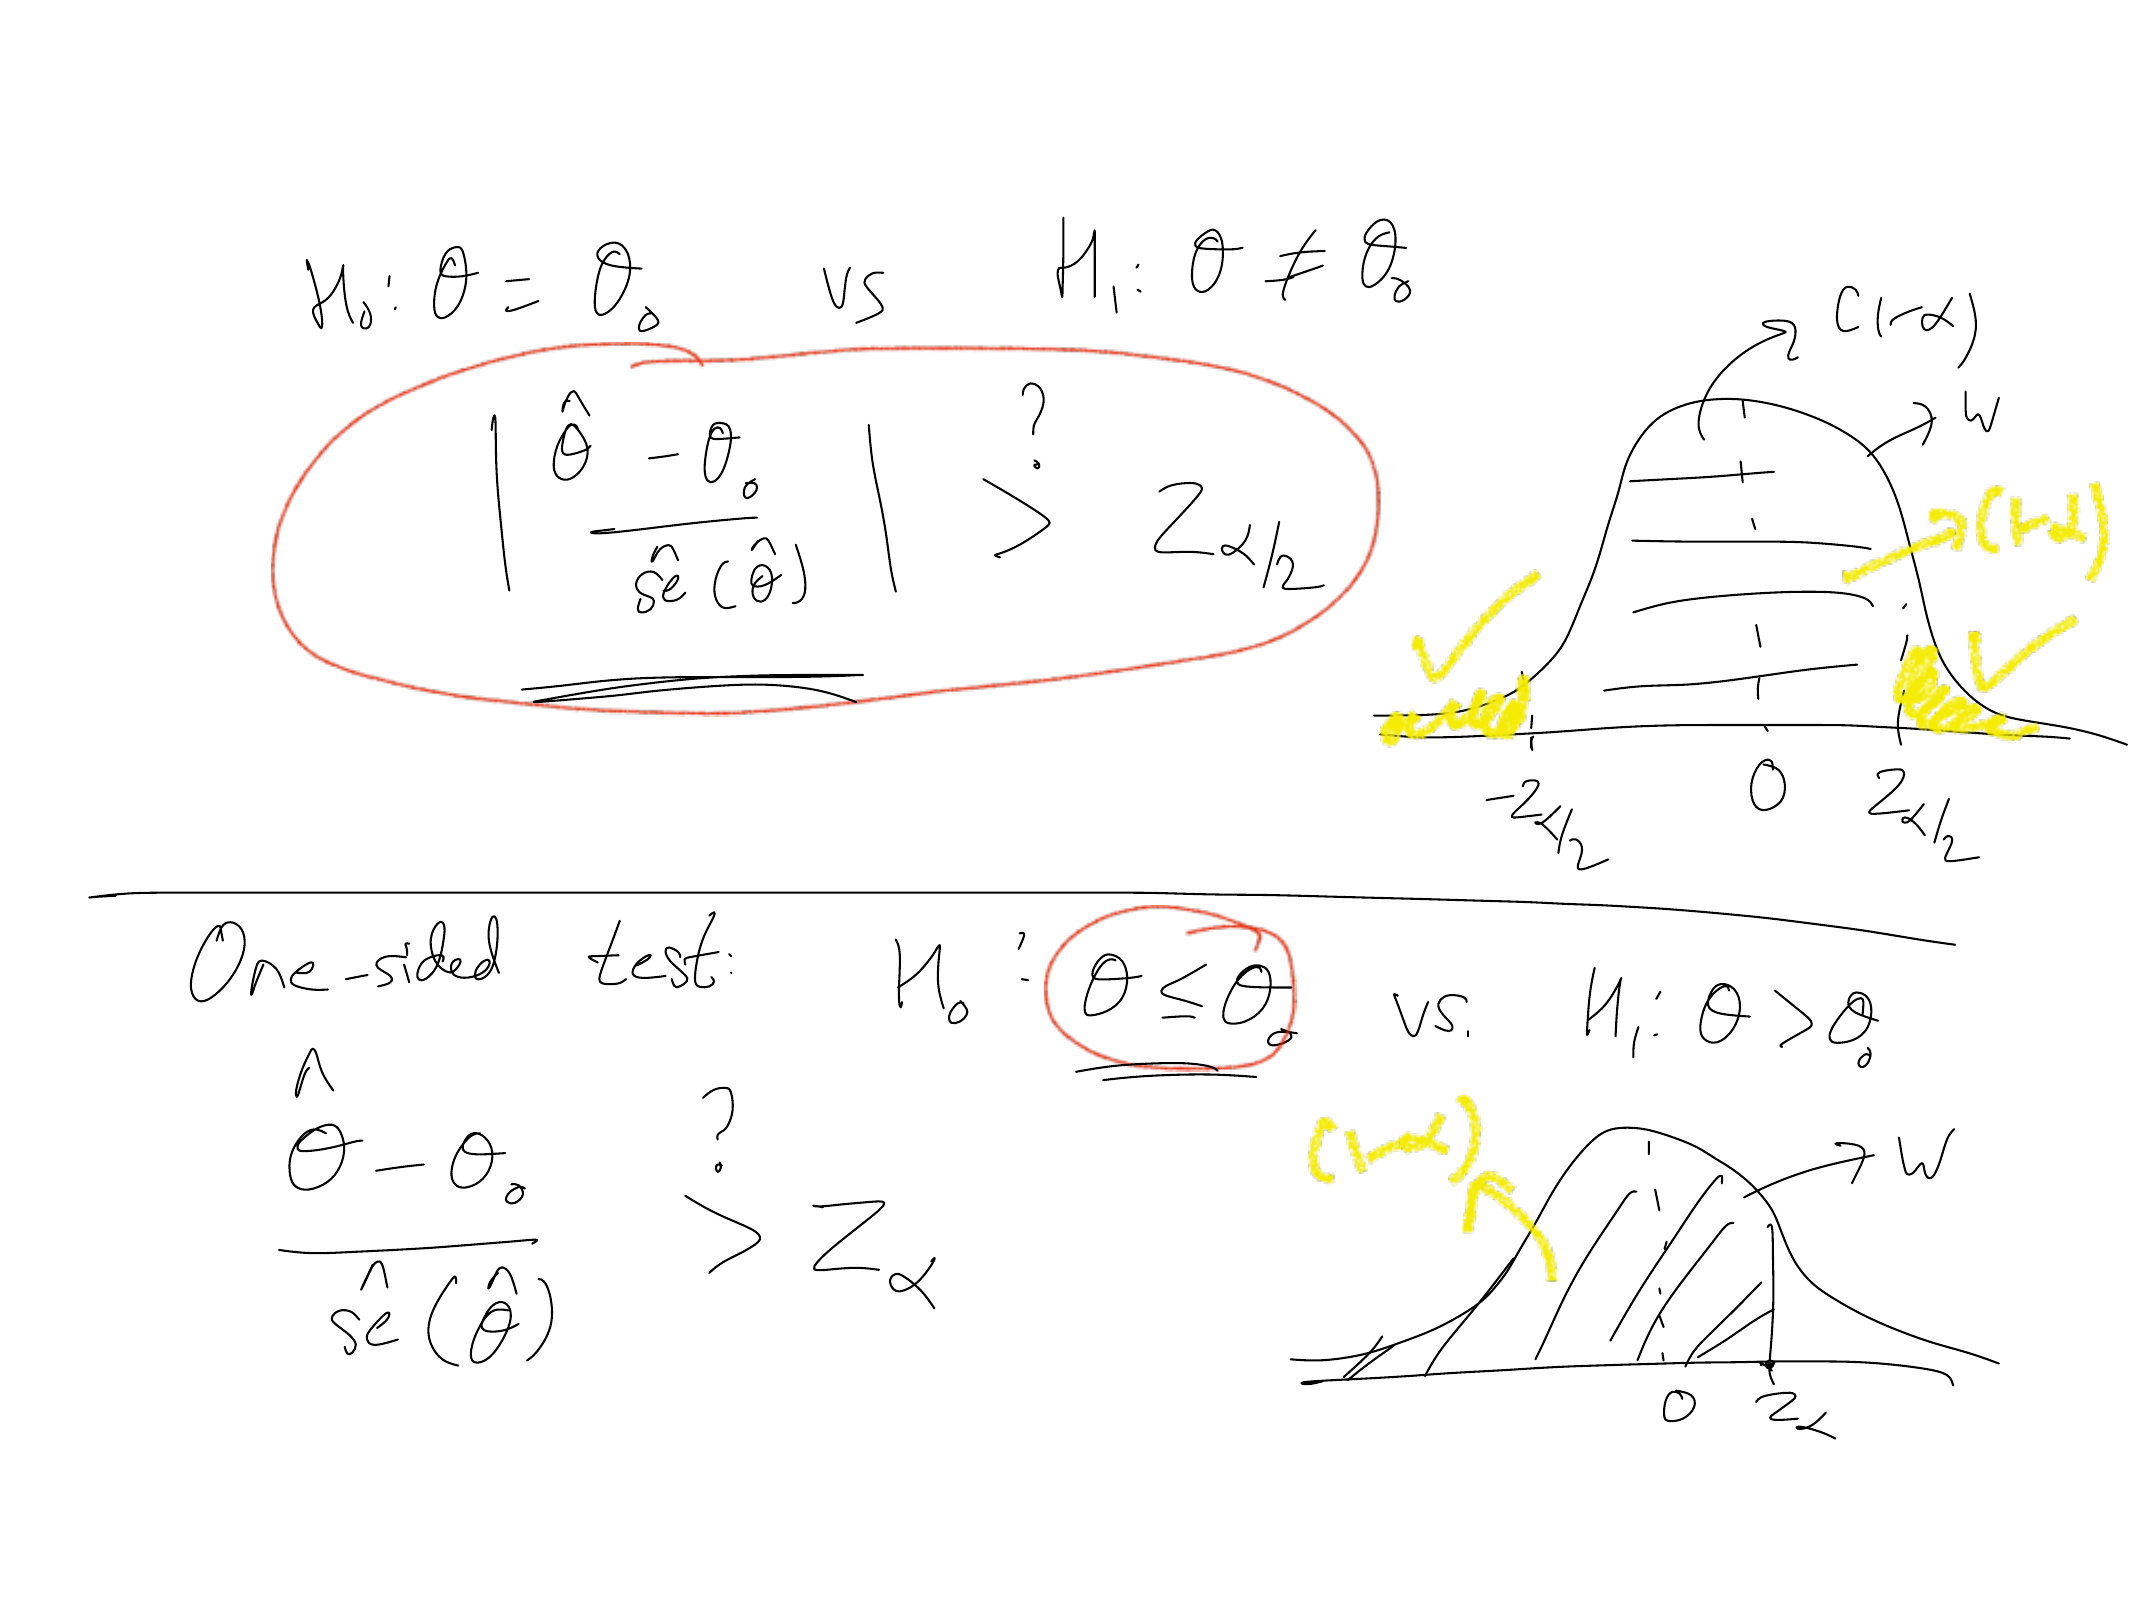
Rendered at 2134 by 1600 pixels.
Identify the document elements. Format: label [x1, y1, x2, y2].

text_box [88, 217, 2128, 1439]
